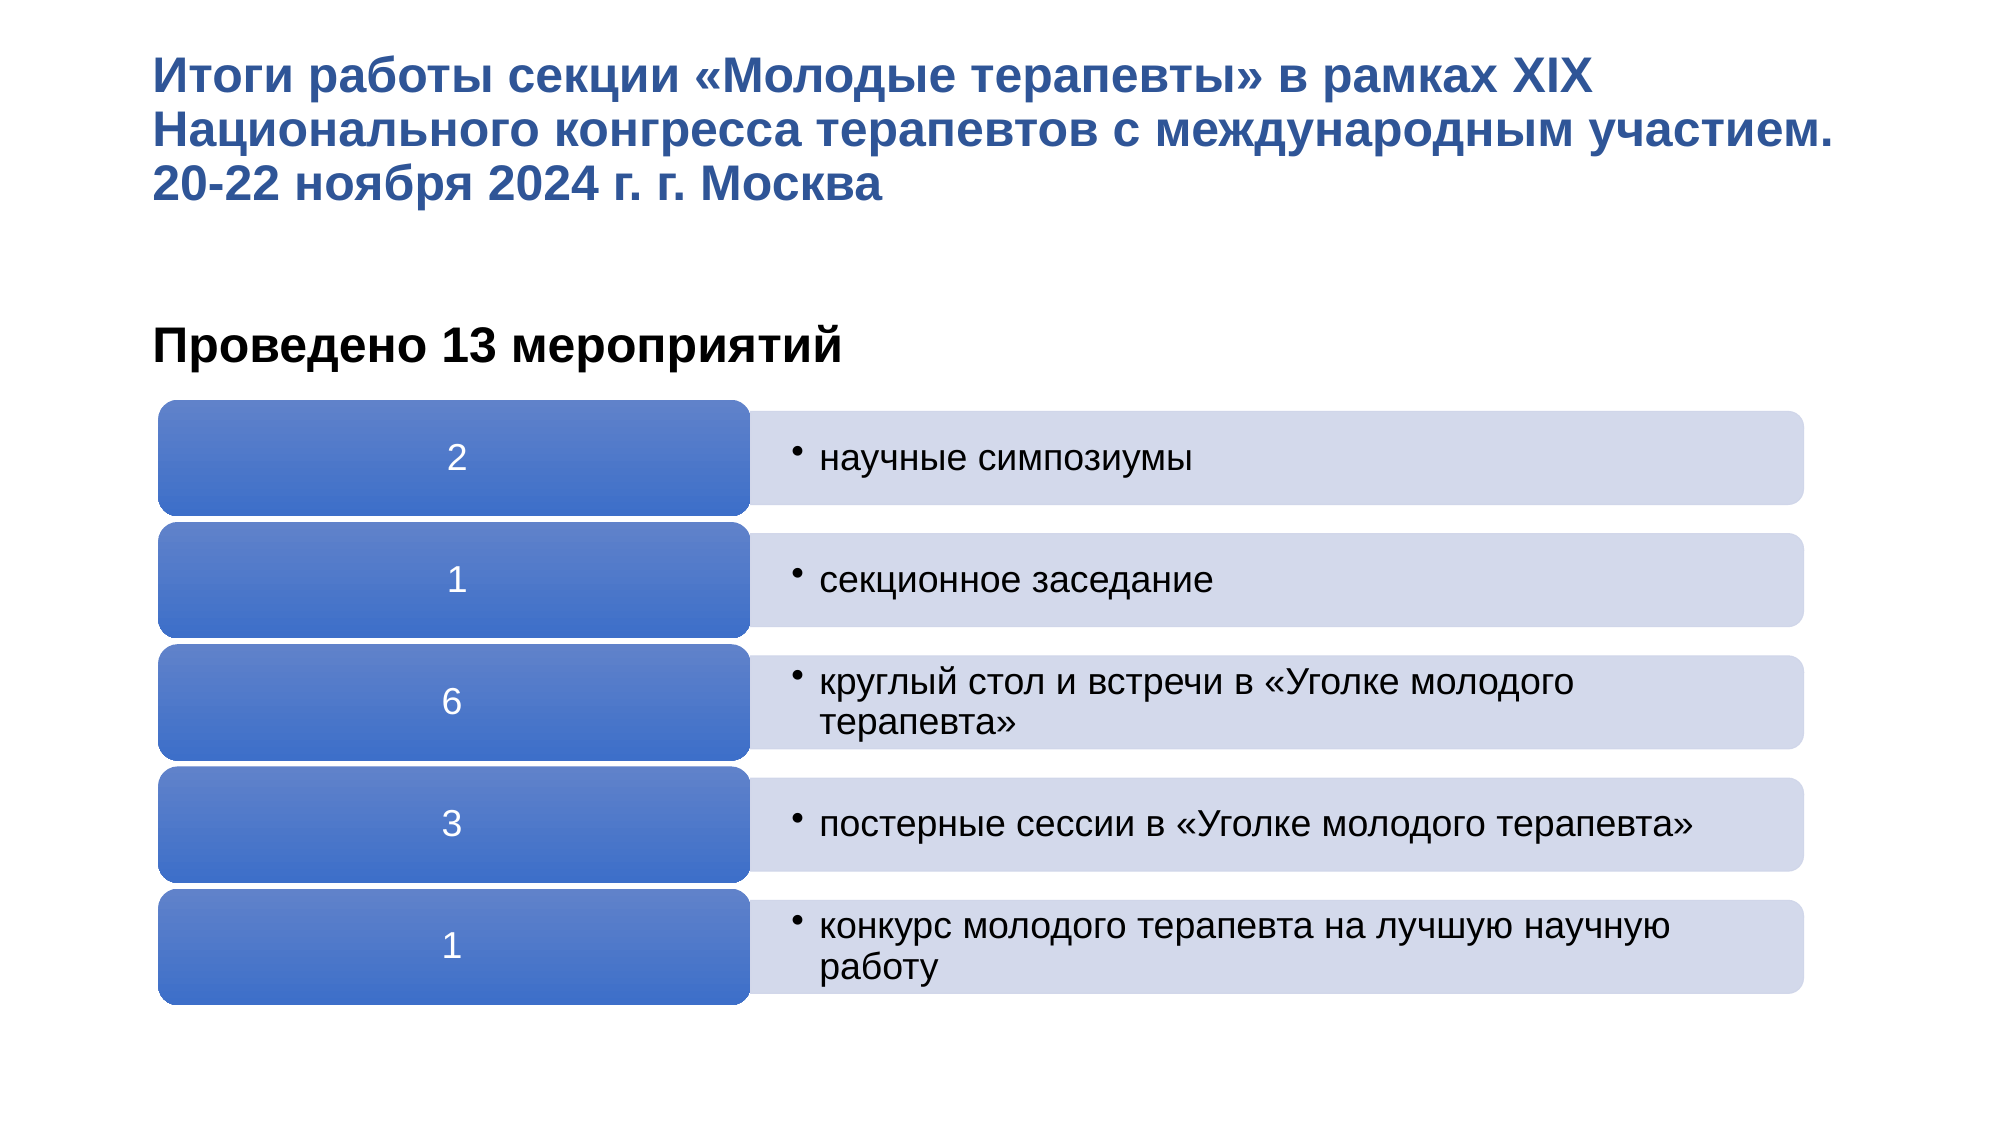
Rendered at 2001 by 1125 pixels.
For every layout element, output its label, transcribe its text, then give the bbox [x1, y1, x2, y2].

title Итоги работы секции «Молодые терапевты» в рамках XIX Национального конгресса терапевтов с международным участием. 20-22 ноября 2024 г. г. Москва Проведено 13 мероприятий [137, 51, 1863, 269]
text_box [158, 399, 1804, 1006]
